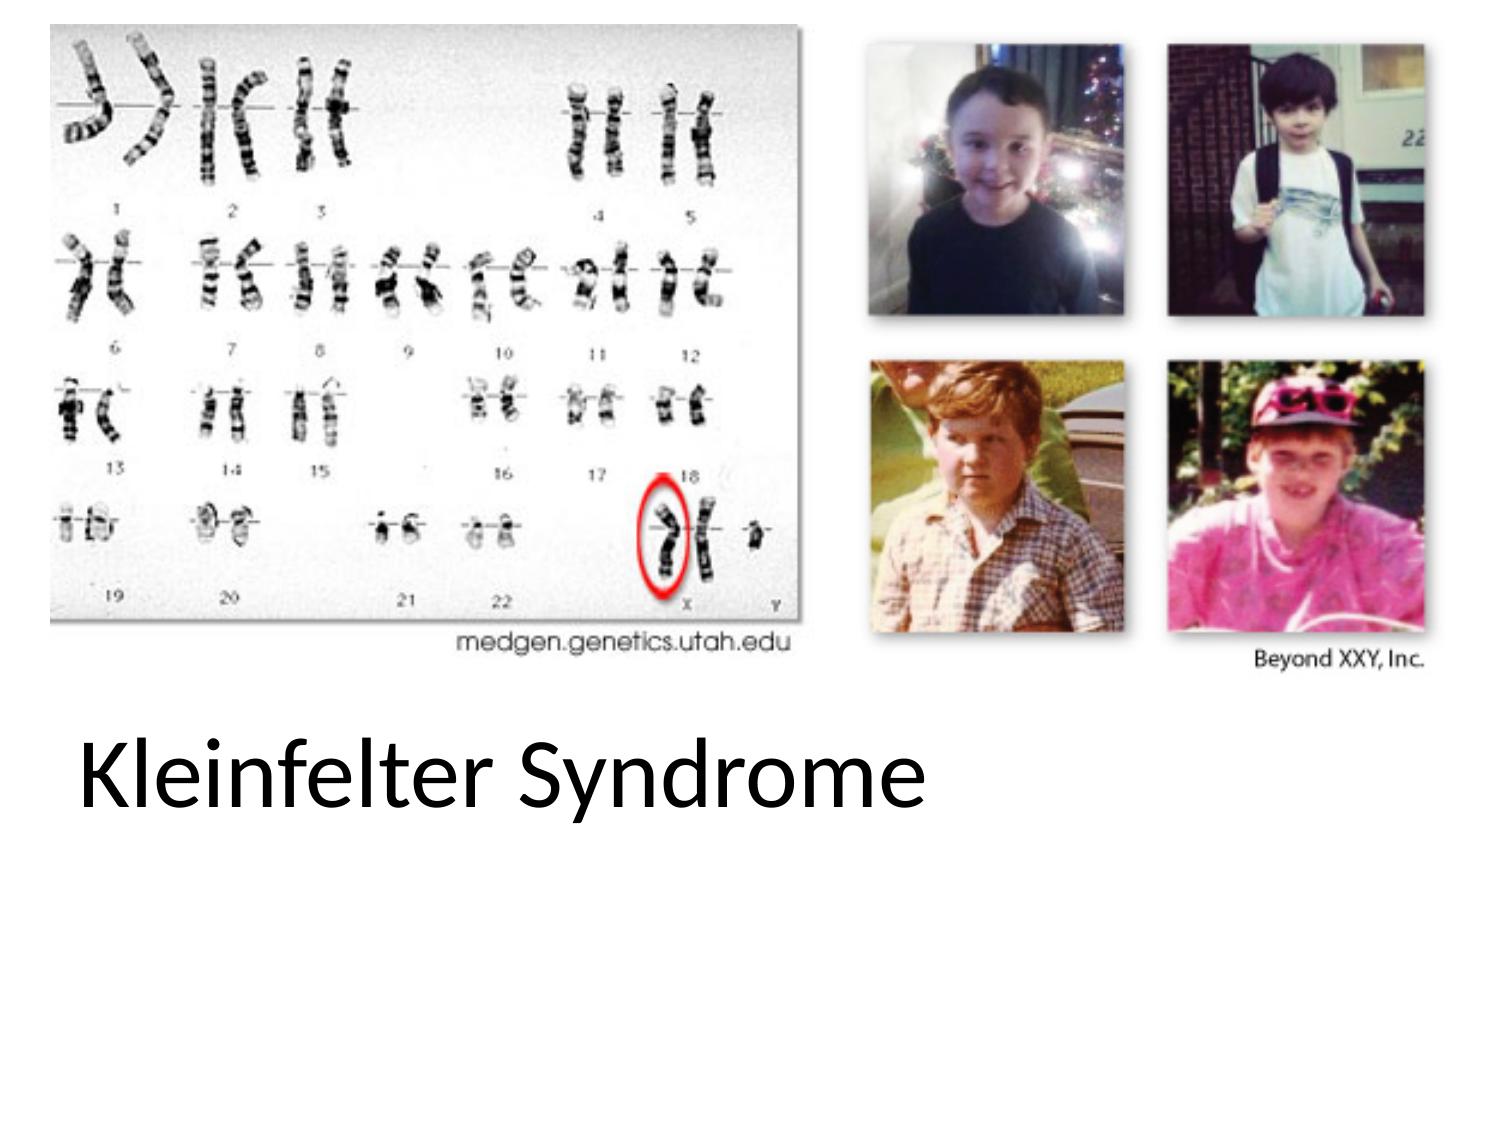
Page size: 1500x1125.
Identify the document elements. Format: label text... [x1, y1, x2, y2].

picture [849, 24, 1445, 686]
text_box Kleinfelter Syndrome [63, 699, 1002, 835]
picture [49, 24, 815, 663]
